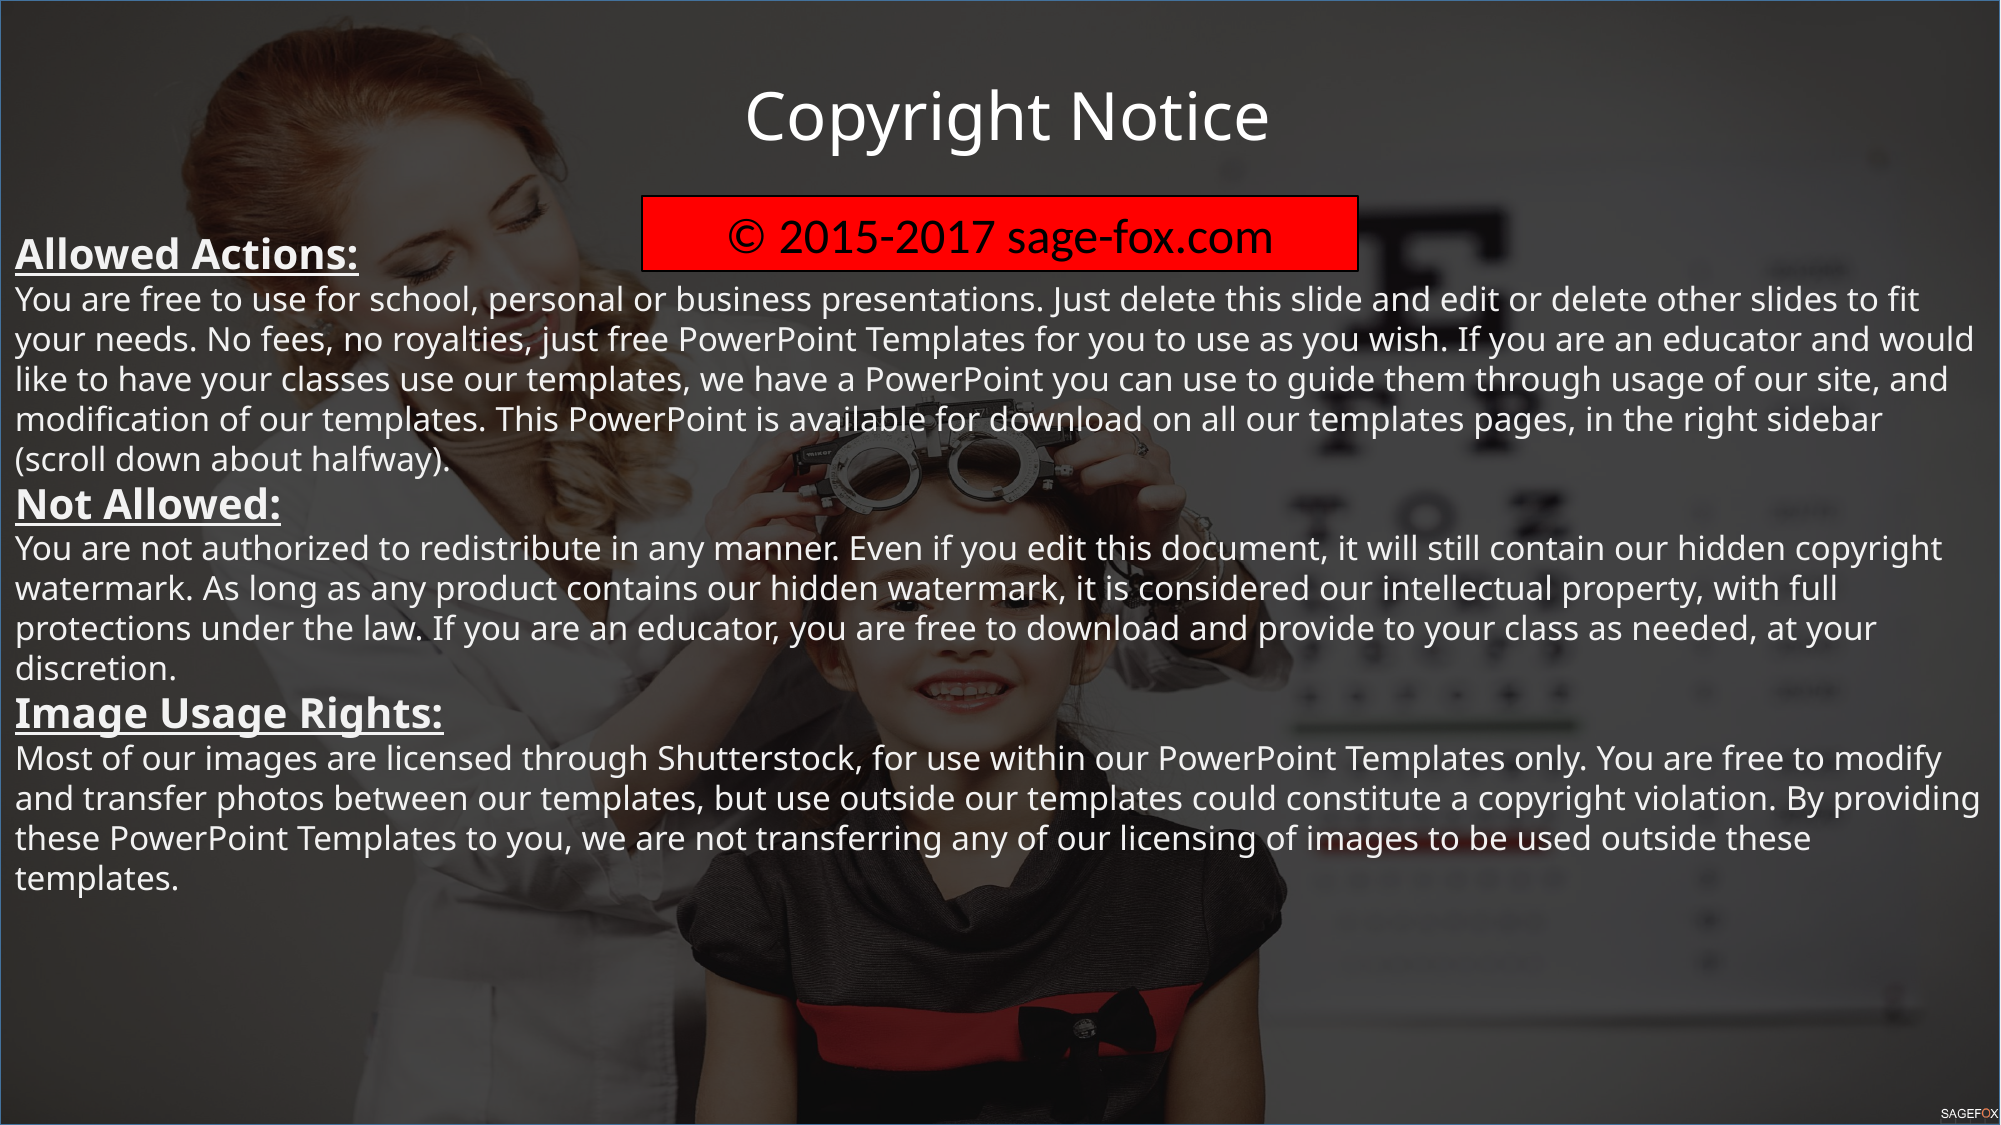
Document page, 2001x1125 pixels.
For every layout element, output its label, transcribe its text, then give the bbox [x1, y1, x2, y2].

text_box © 2015-2017 sage-fox.com [641, 196, 1358, 272]
title Copyright Notice [493, 60, 1524, 178]
text_box Allowed Actions: You are free to use for school, personal or business presentations. Just delete this slide and edit or delete other slides to fit your needs. No fees, no royalties, just free PowerPoint Templates for you to use as you wish. If you are an educator and would like to have your classes use our templates, we have a PowerPoint you can use to guide them through usage of our site, and modification of our templates. This PowerPoint is available for download on all our templates pages, in the right sidebar (scroll down about halfway). Not Allowed: You are not authorized to redistribute in any manner. Even if you edit this document, it will still contain our hidden copyright watermark. As long as any product contains our hidden watermark, it is considered our intellectual property, with full protections under the law. If you are an educator, you are free to download and provide to your class as needed, at your discretion. Image Usage Rights: Most of our images are licensed through Shutterstock, for use within our PowerPoint Templates only. You are free to modify and transfer photos between our templates, but use outside our templates could constitute a copyright violation. By providing these PowerPoint Templates to you, we are not transferring any of our licensing of images to be used outside these templates. [0, 0, 2000, 1125]
